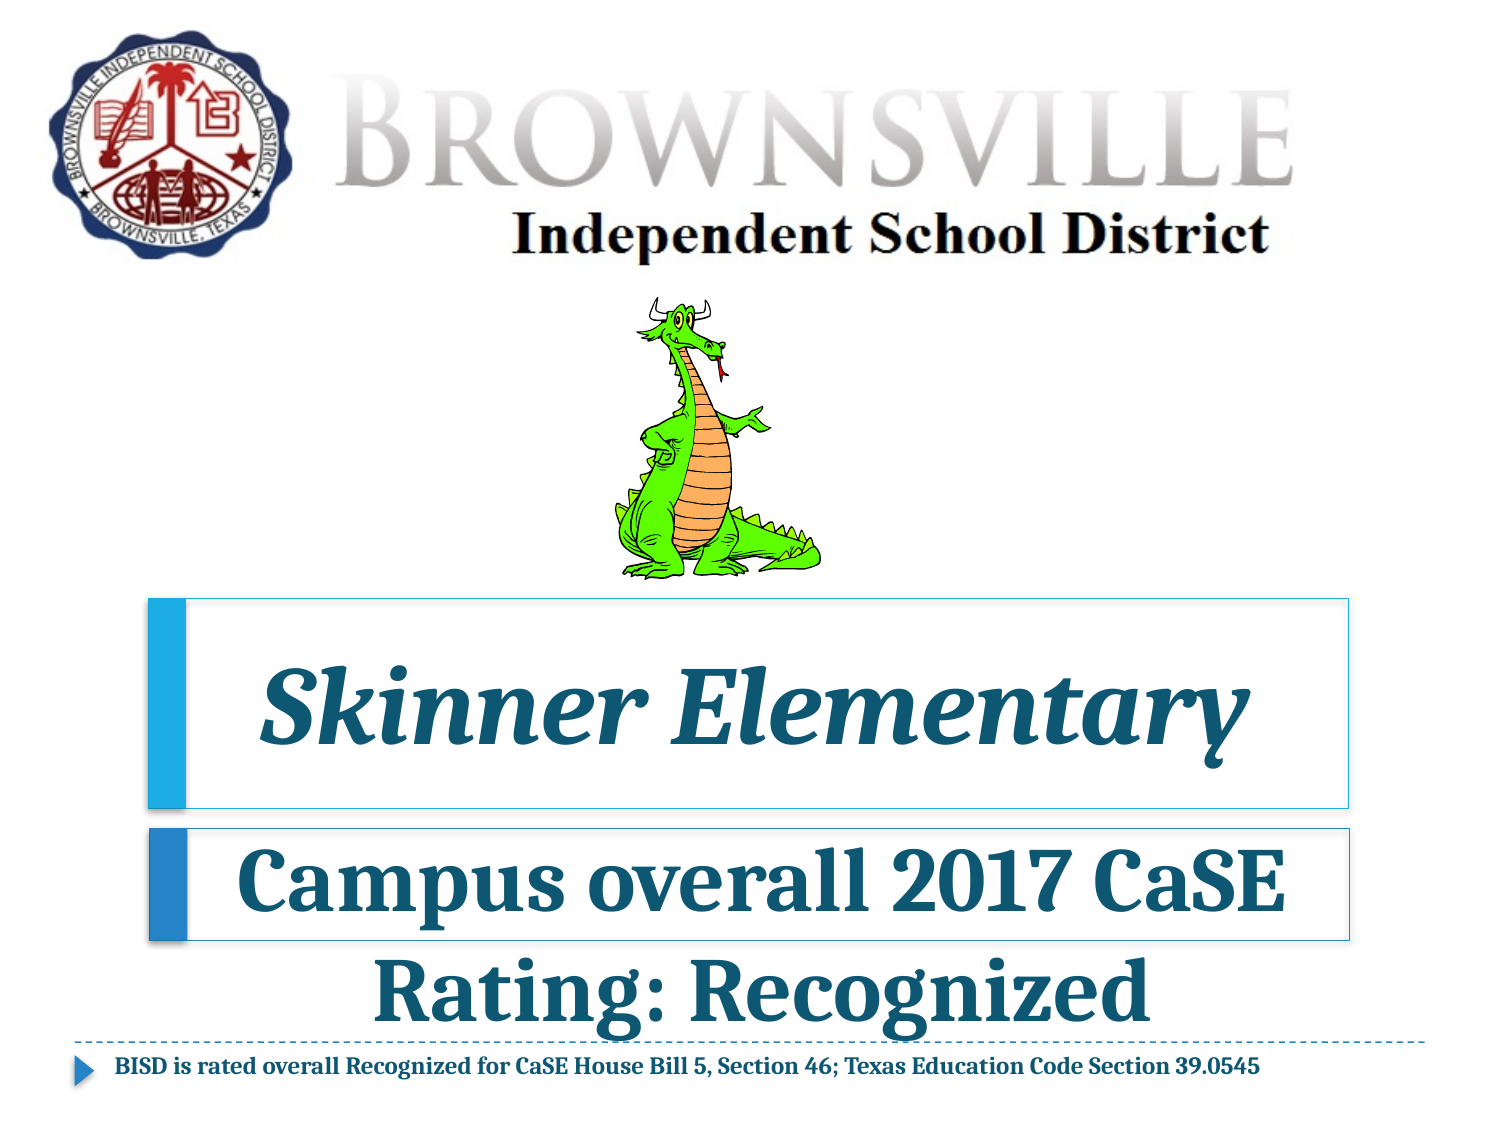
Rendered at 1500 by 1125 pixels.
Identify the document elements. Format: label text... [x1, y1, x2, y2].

text_box Campus overall 2017 CaSE Rating: Recognized [174, 812, 1351, 1048]
picture [6, 0, 1488, 582]
text_box Skinner Elementary [187, 624, 1350, 775]
text_box BISD is rated overall Recognized for CaSE House Bill 5, Section 46; Texas Education Code Section 39.0545 [99, 1042, 1427, 1087]
